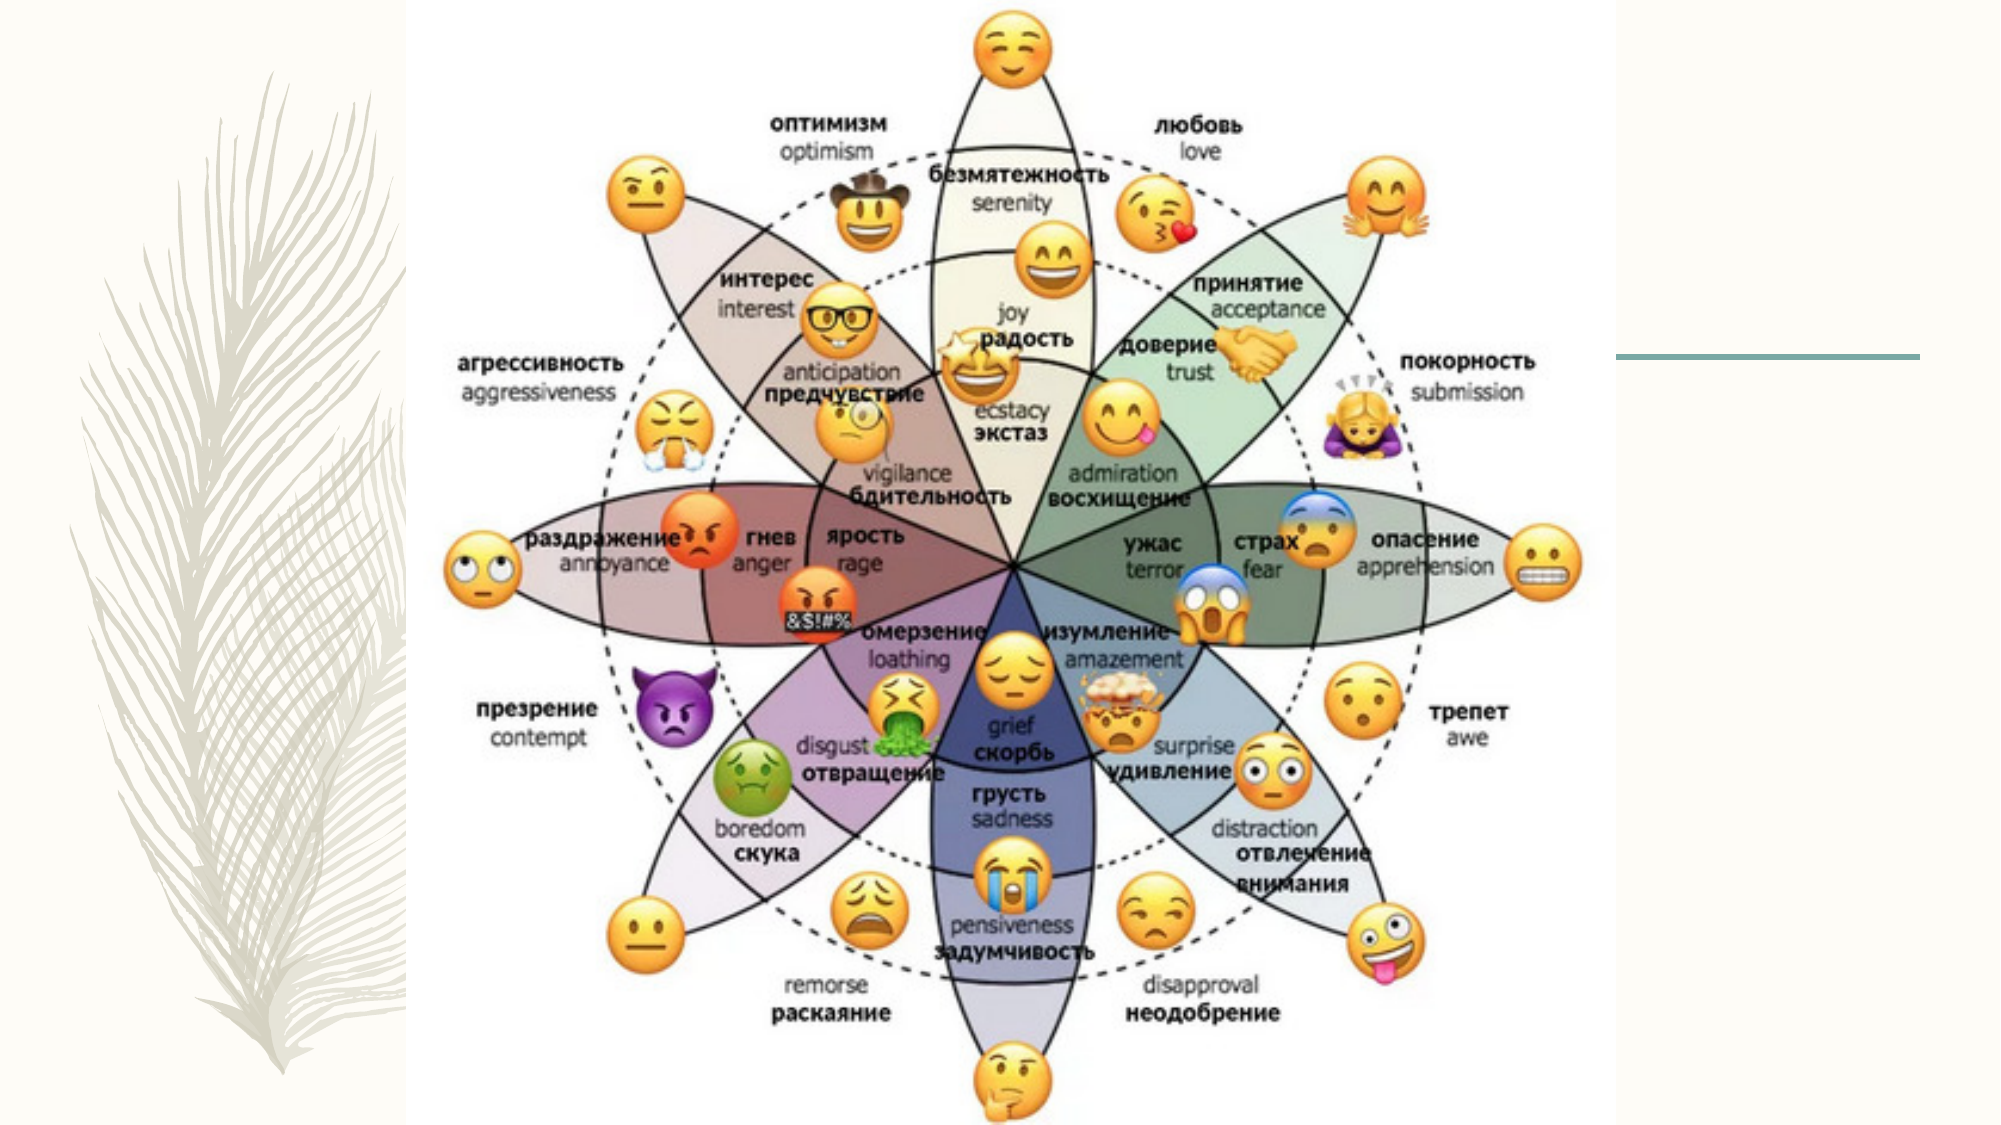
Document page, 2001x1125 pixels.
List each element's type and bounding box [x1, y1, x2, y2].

list [406, 0, 1616, 1125]
